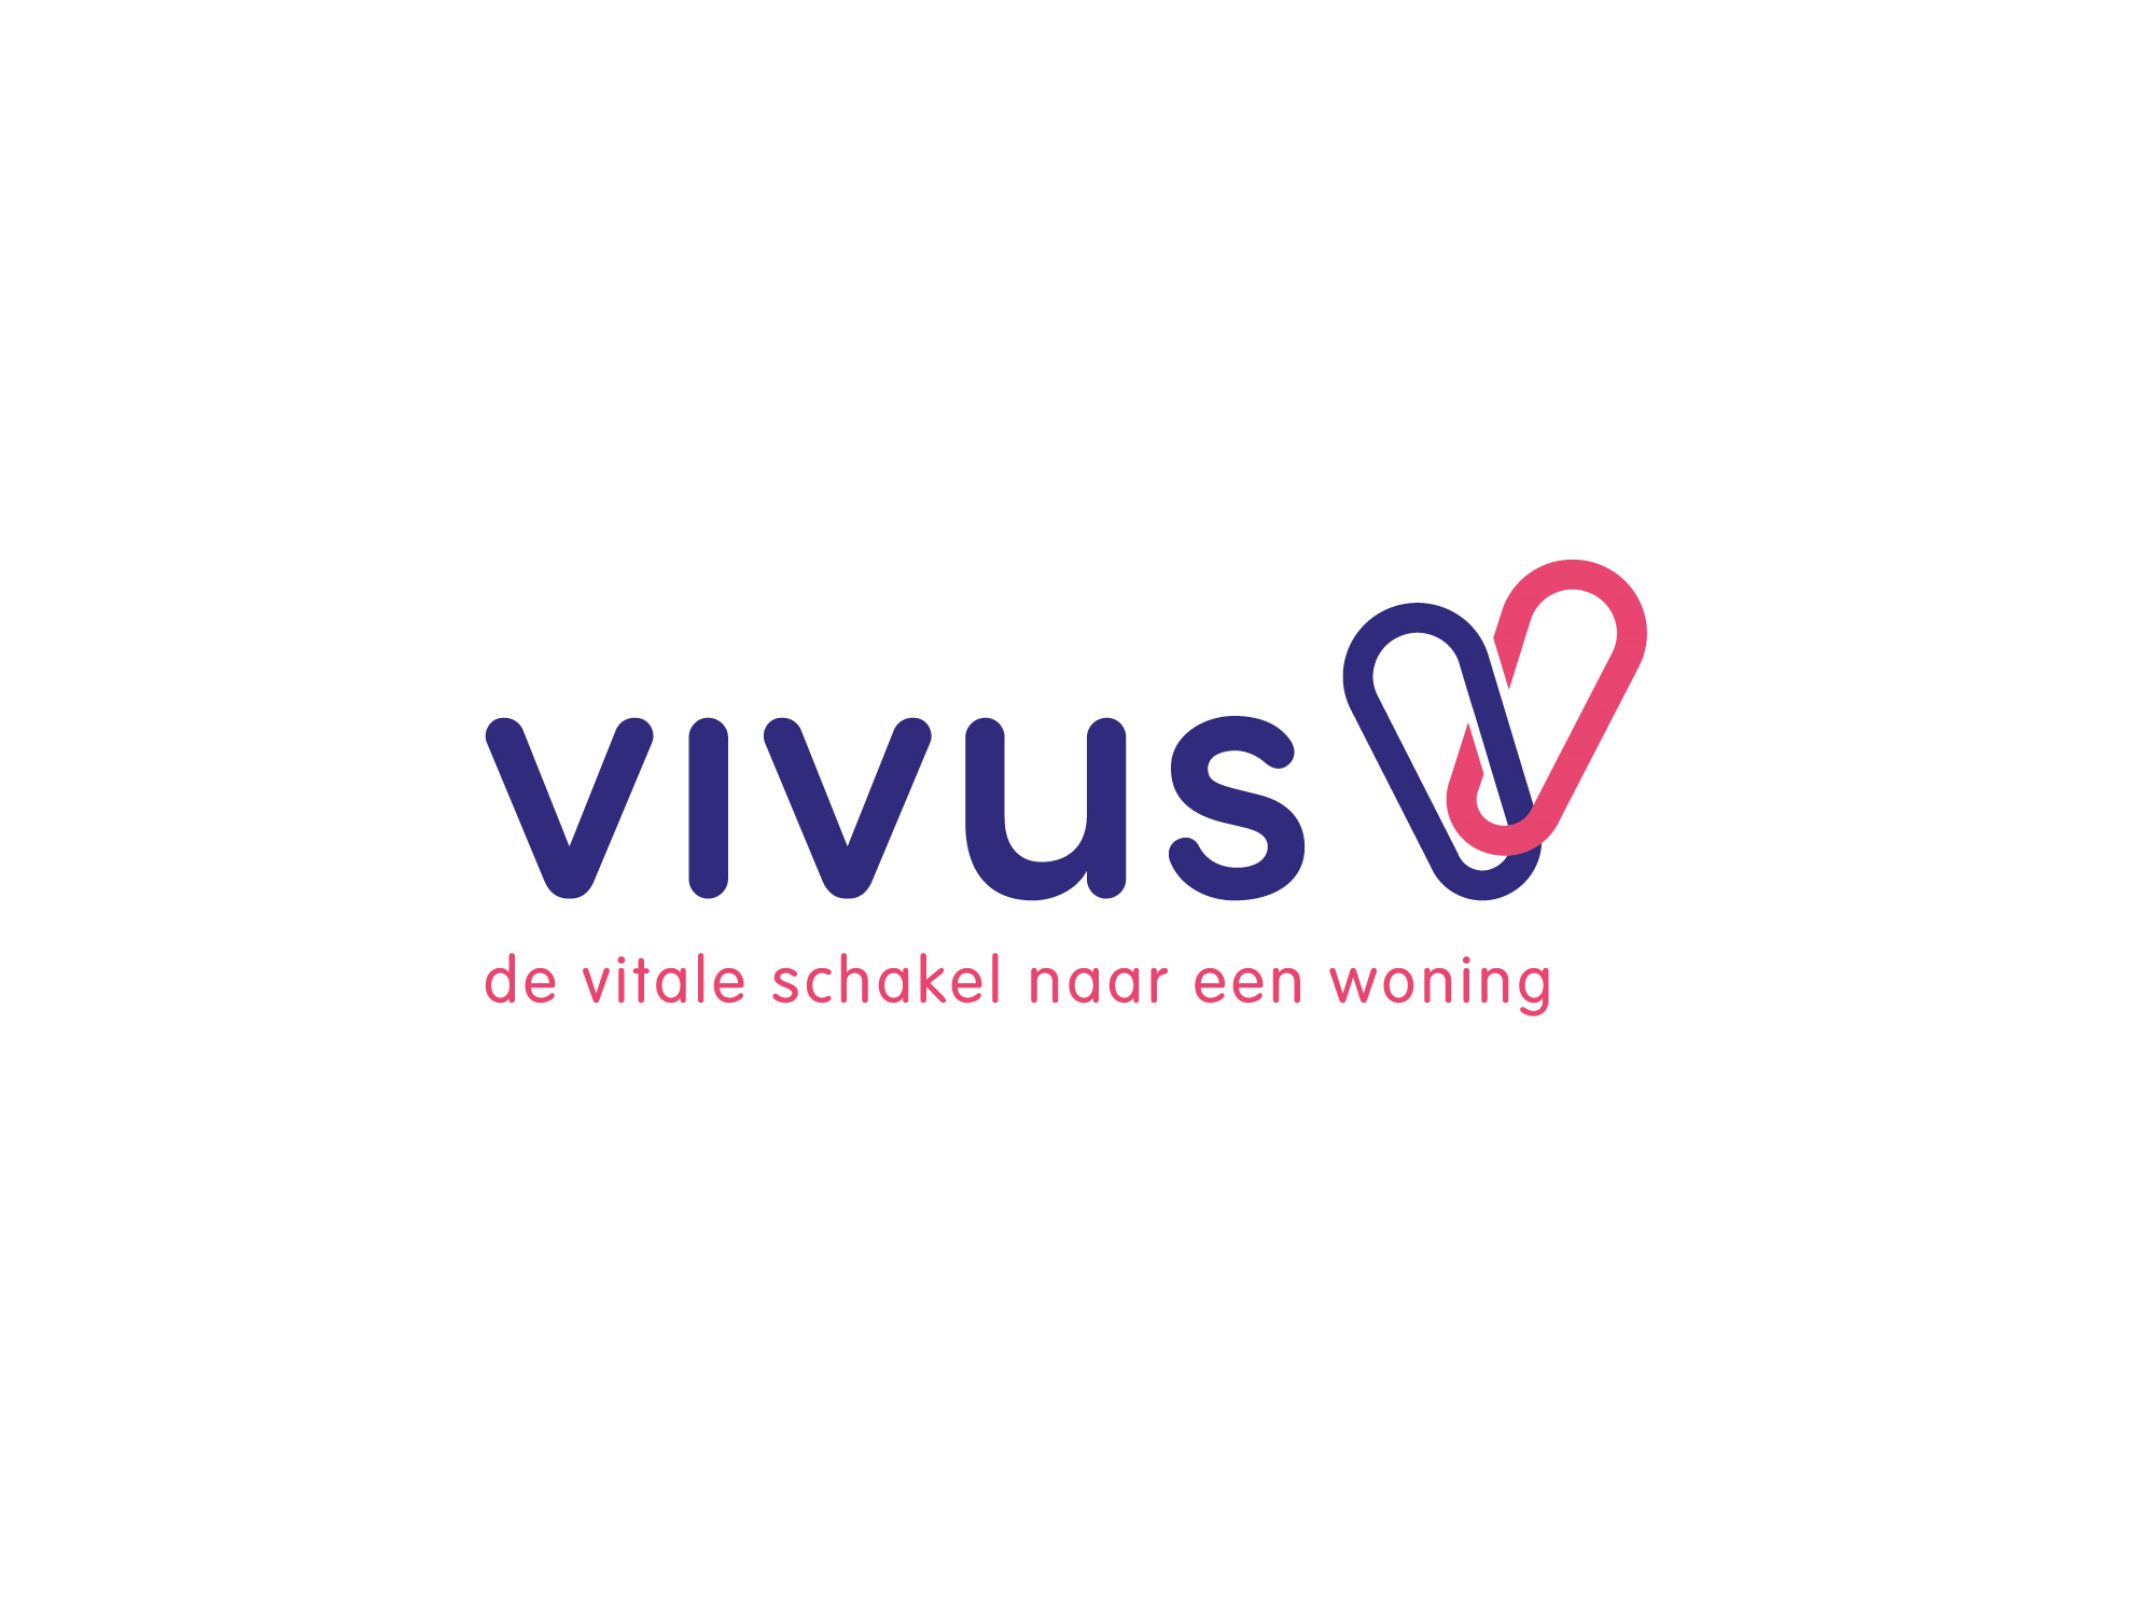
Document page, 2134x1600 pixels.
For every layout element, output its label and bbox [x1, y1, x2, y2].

picture [112, 163, 2021, 1437]
